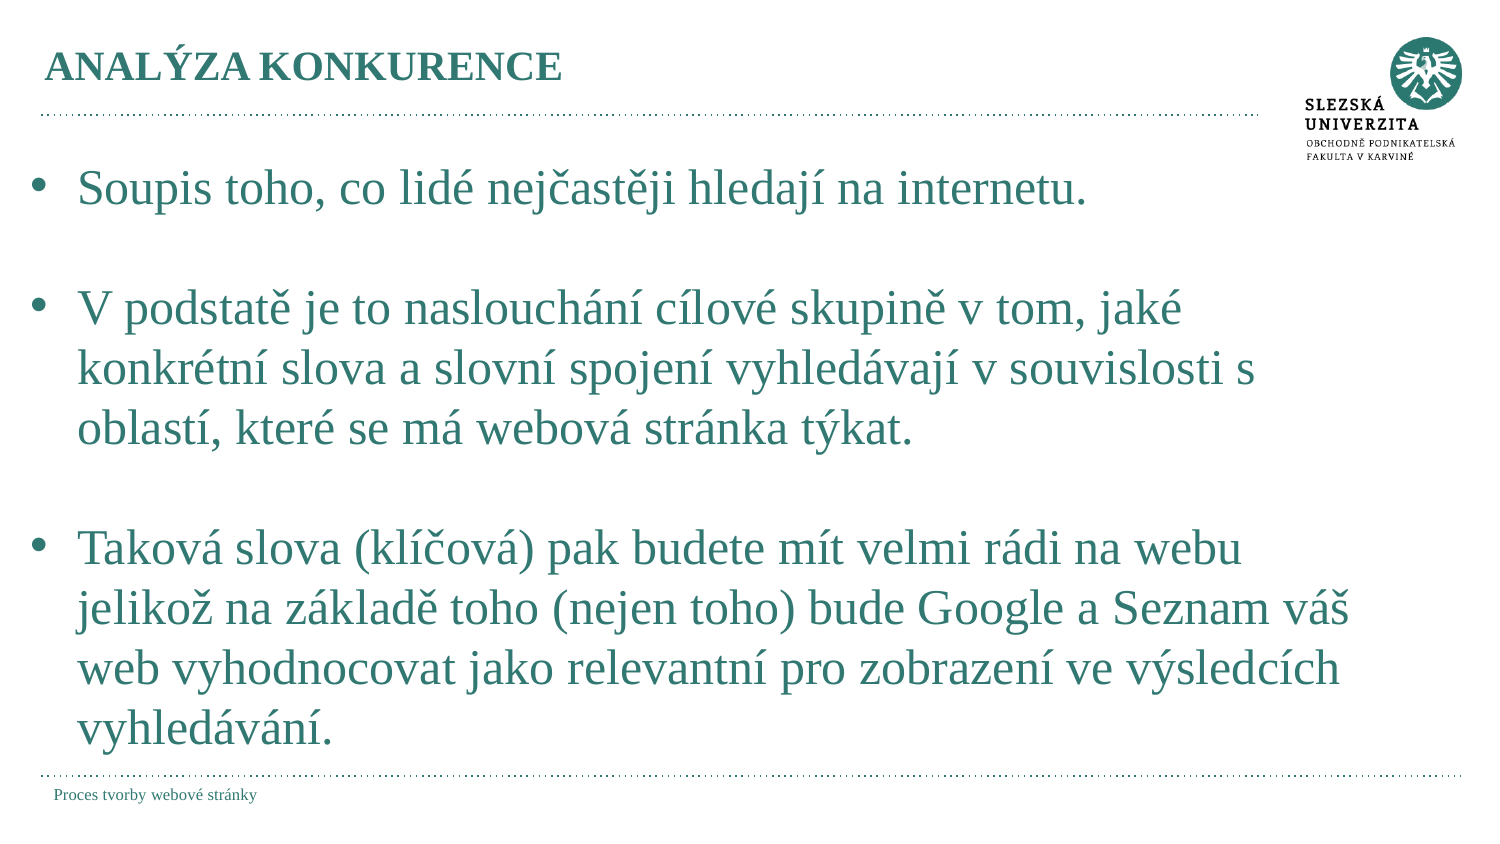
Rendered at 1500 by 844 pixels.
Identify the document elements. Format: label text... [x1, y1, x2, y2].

footer Proces tvorby webové stránky [38, 776, 514, 822]
text_box Soupis toho, co lidé nejčastěji hledají na internetu. V podstatě je to naslouchání cílové skupině v tom, jaké konkrétní slova a slovní spojení vyhledávají v souvislosti s oblastí, které se má webová stránka týkat. Taková slova (klíčová) pak budete mít velmi rádi na webu jelikož na základě toho (nejen toho) bude Google a Seznam váš web vyhodnocovat jako relevantní pro zobrazení ve výsledcích vyhledávání. [15, 146, 1388, 762]
picture [1305, 37, 1462, 160]
title ANALÝZA KONKURENCE [29, 31, 1306, 115]
